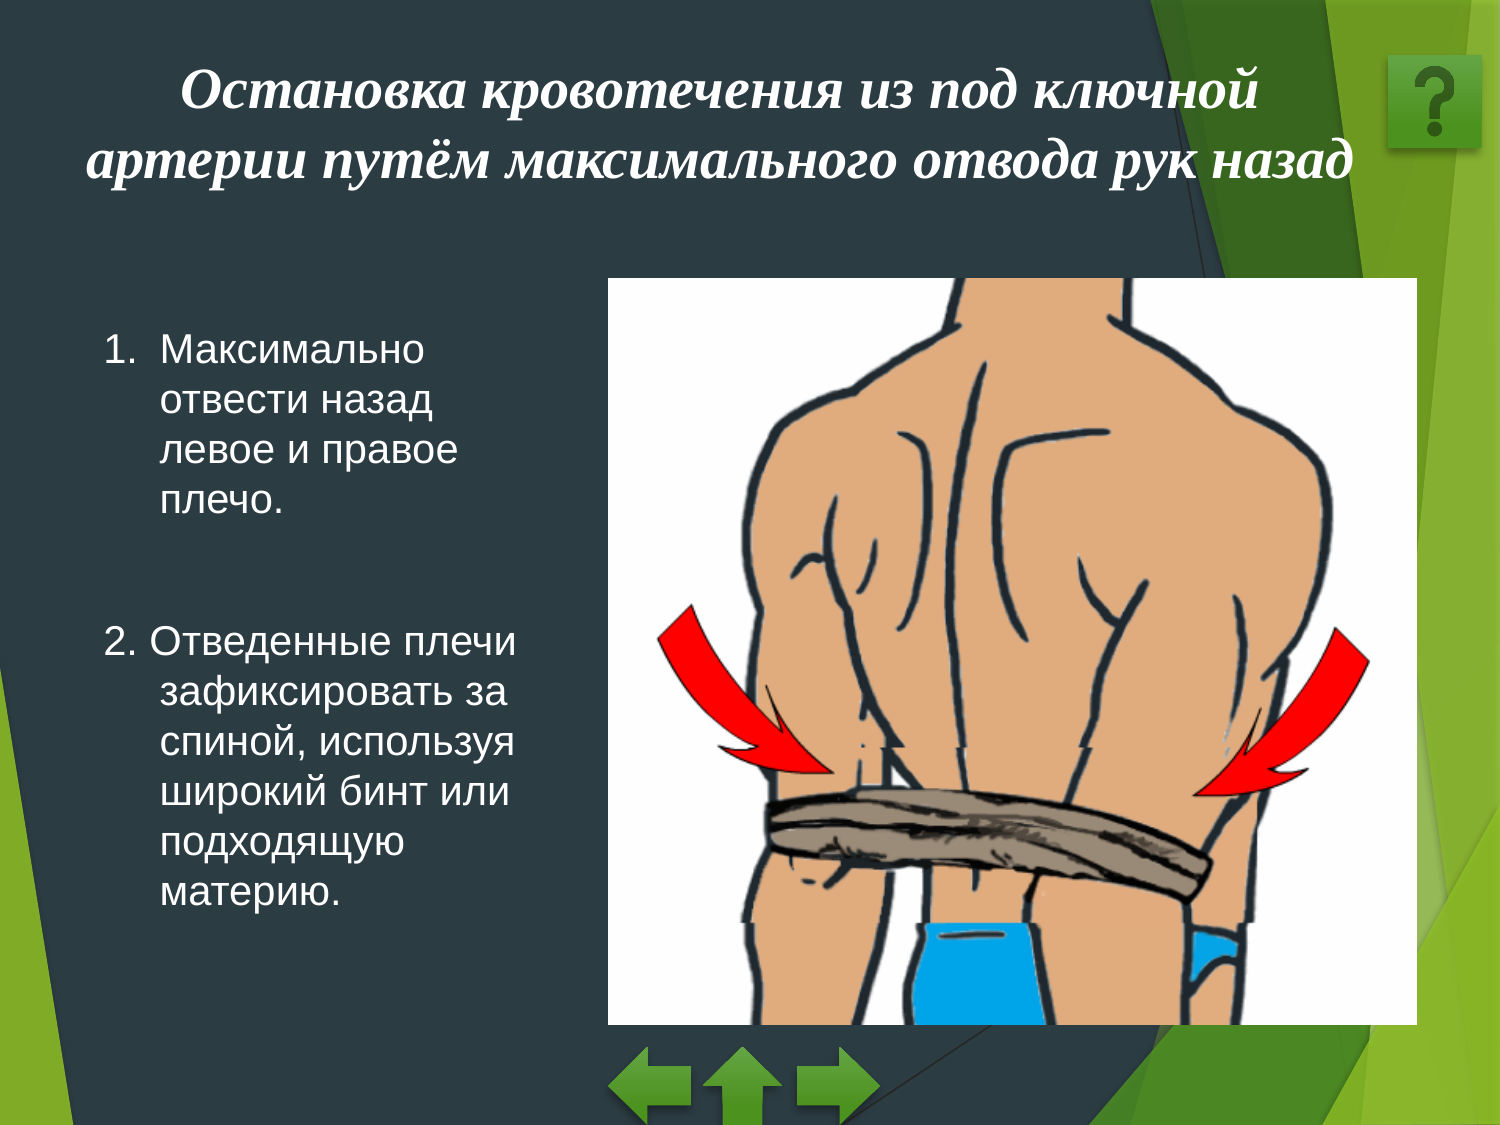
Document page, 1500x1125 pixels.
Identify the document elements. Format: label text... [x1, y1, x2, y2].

text_box [797, 1046, 880, 1125]
picture [607, 278, 1417, 1025]
picture [937, 930, 1006, 940]
text_box [1387, 54, 1482, 149]
text_box Максимально отвести назад левое и правое плечо. 2. Отведенные плечи зафиксировать за спиной, используя широкий бинт или подходящую материю. [88, 314, 550, 921]
text_box [702, 1046, 783, 1125]
text_box [608, 1046, 691, 1125]
text_box Остановка кровотечения из под ключной артерии путём максимального отвода рук назад [64, 42, 1376, 198]
